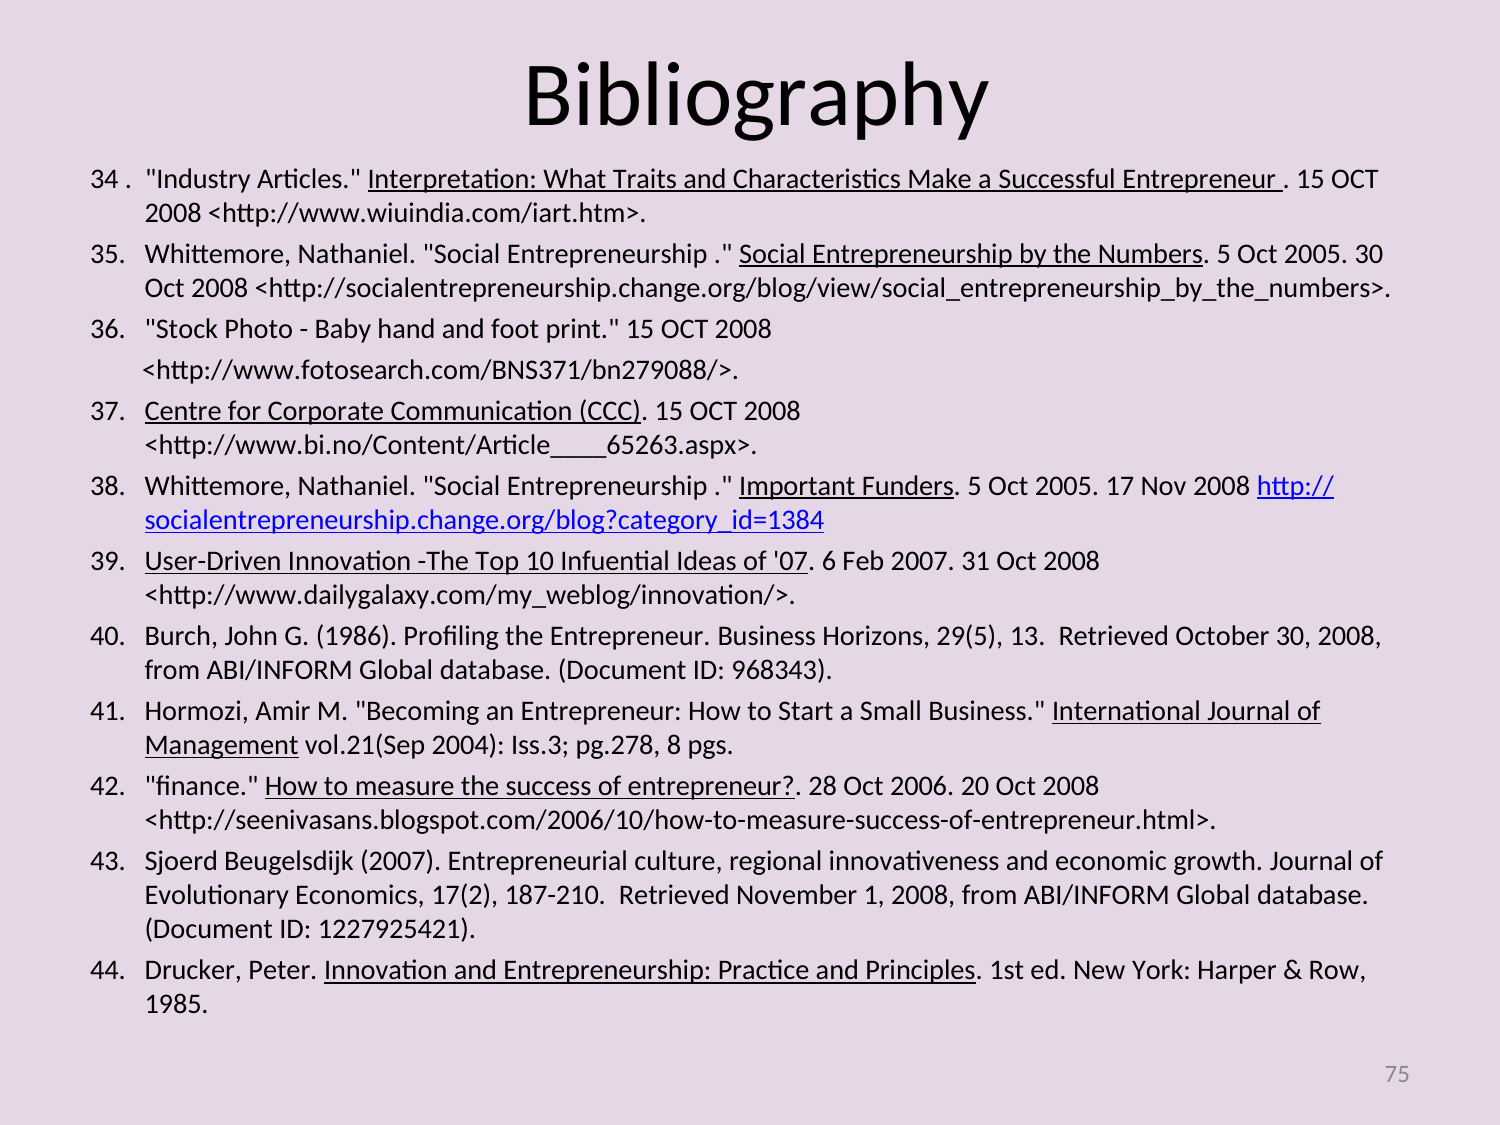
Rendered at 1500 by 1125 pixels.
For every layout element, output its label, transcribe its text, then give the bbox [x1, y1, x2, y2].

title Bibliography [82, 46, 1432, 131]
text_box 34 . "Industry Articles." Interpretation: What Traits and Characteristics Make a Successful Entrepreneur . 15 OCT 2008 <http://www.wiuindia.com/iart.htm>. Whittemore, Nathaniel. "Social Entrepreneurship ." Social Entrepreneurship by the Numbers. 5 Oct 2005. 30 Oct 2008 <http://socialentrepreneurship.change.org/blog/view/social_entrepreneurship_by_the_numbers>. "Stock Photo - Baby hand and foot print." 15 OCT 2008 <http://www.fotosearch.com/BNS371/bn279088/>. Centre for Corporate Communication (CCC). 15 OCT 2008 <http://www.bi.no/Content/Article____65263.aspx>. Whittemore, Nathaniel. "Social Entrepreneurship ." Important Funders. 5 Oct 2005. 17 Nov 2008 http://socialentrepreneurship.change.org/blog?category_id=1384 User-Driven Innovation -The Top 10 Infuential Ideas of '07. 6 Feb 2007. 31 Oct 2008 <http://www.dailygalaxy.com/my_weblog/innovation/>. Burch, John G. (1986). Profiling the Entrepreneur. Business Horizons, 29(5), 13. Retrieved October 30, 2008, from ABI/INFORM Global database. (Document ID: 968343). Hormozi, Amir M. "Becoming an Entrepreneur: How to Start a Small Business." International Journal of Management vol.21(Sep 2004): Iss.3; pg.278, 8 pgs. "finance." How to measure the success of entrepreneur?. 28 Oct 2006. 20 Oct 2008 <http://seenivasans.blogspot.com/2006/10/how-to-measure-success-of-entrepreneur.html>. Sjoerd Beugelsdijk (2007). Entrepreneurial culture, regional innovativeness and economic growth. Journal of Evolutionary Economics, 17(2), 187-210. Retrieved November 1, 2008, from ABI/INFORM Global database. (Document ID: 1227925421). Drucker, Peter. Innovation and Entrepreneurship: Practice and Principles. 1st ed. New York: Harper & Row, 1985. [74, 152, 1425, 1078]
text_box <number> [1074, 1042, 1425, 1103]
